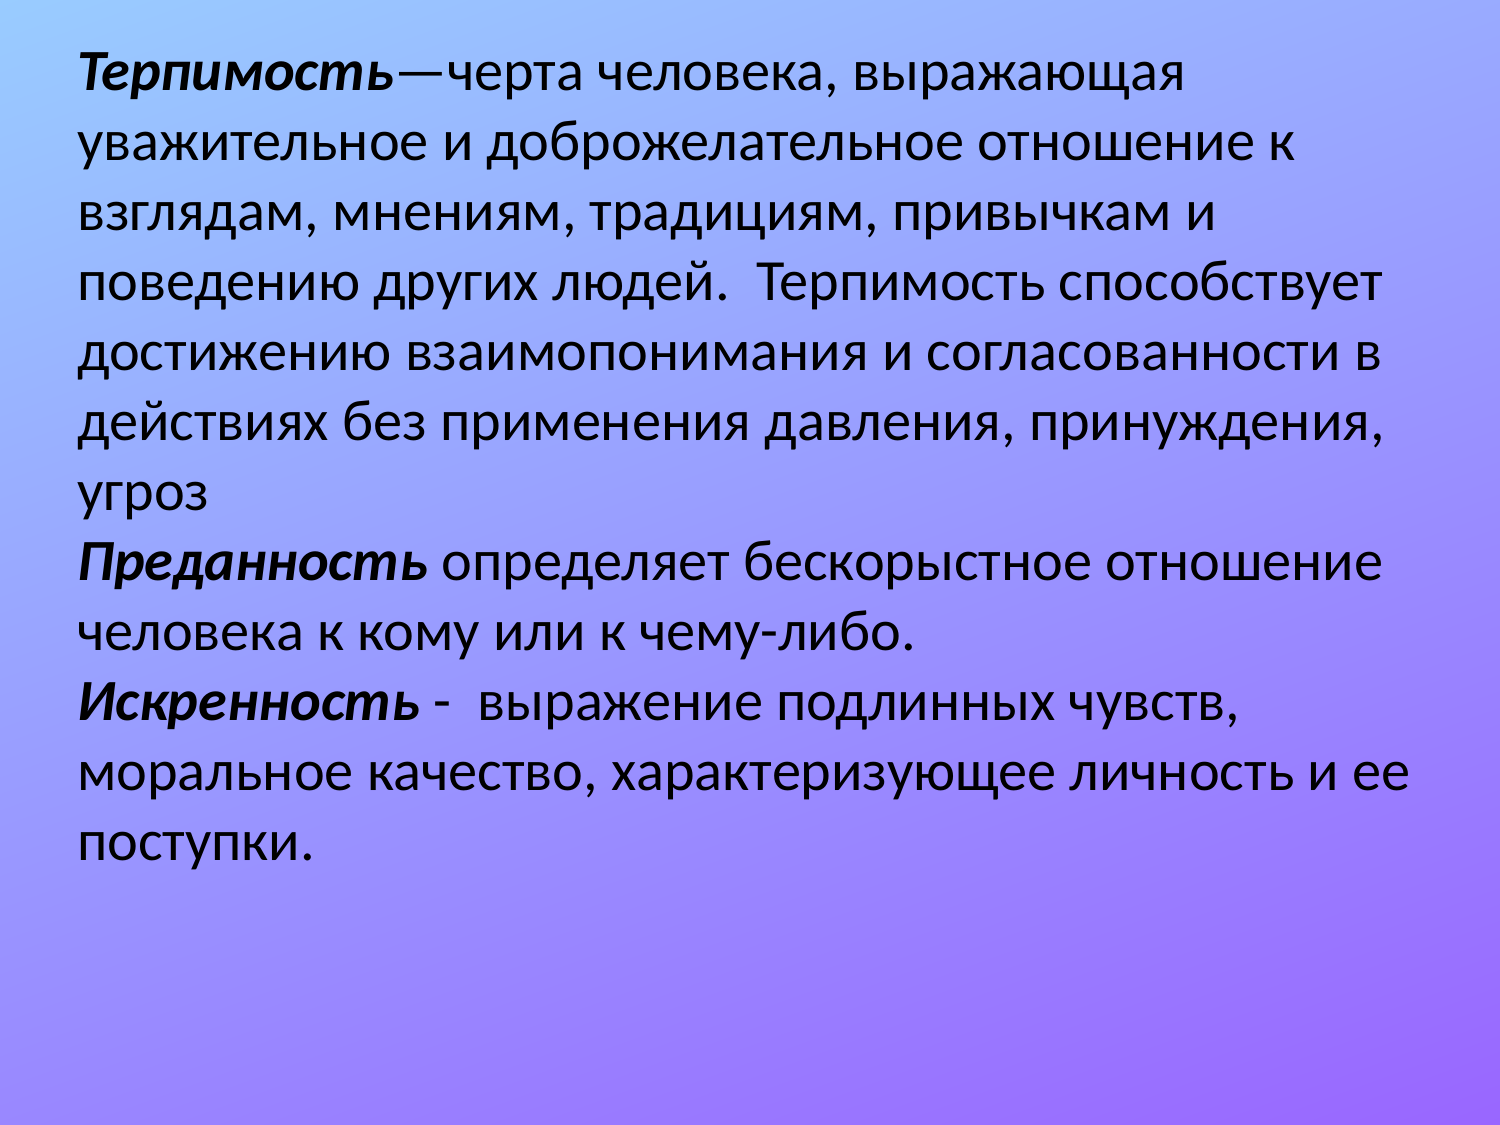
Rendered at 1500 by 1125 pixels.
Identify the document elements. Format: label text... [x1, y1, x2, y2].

text_box Терпимость—черта человека, выражающая уважительное и доброжелательное отношение к взглядам, мнениям, традициям, привычкам и поведению других людей. Терпимость способствует достижению взаимопонимания и согласованности в действиях без применения давления, принуждения, угроз Преданность определяет бескорыстное отношение человека к кому или к чему-либо. Искренность - выражение подлинных чувств, моральное качество, характеризующее личность и ее поступки. [62, 24, 1438, 880]
